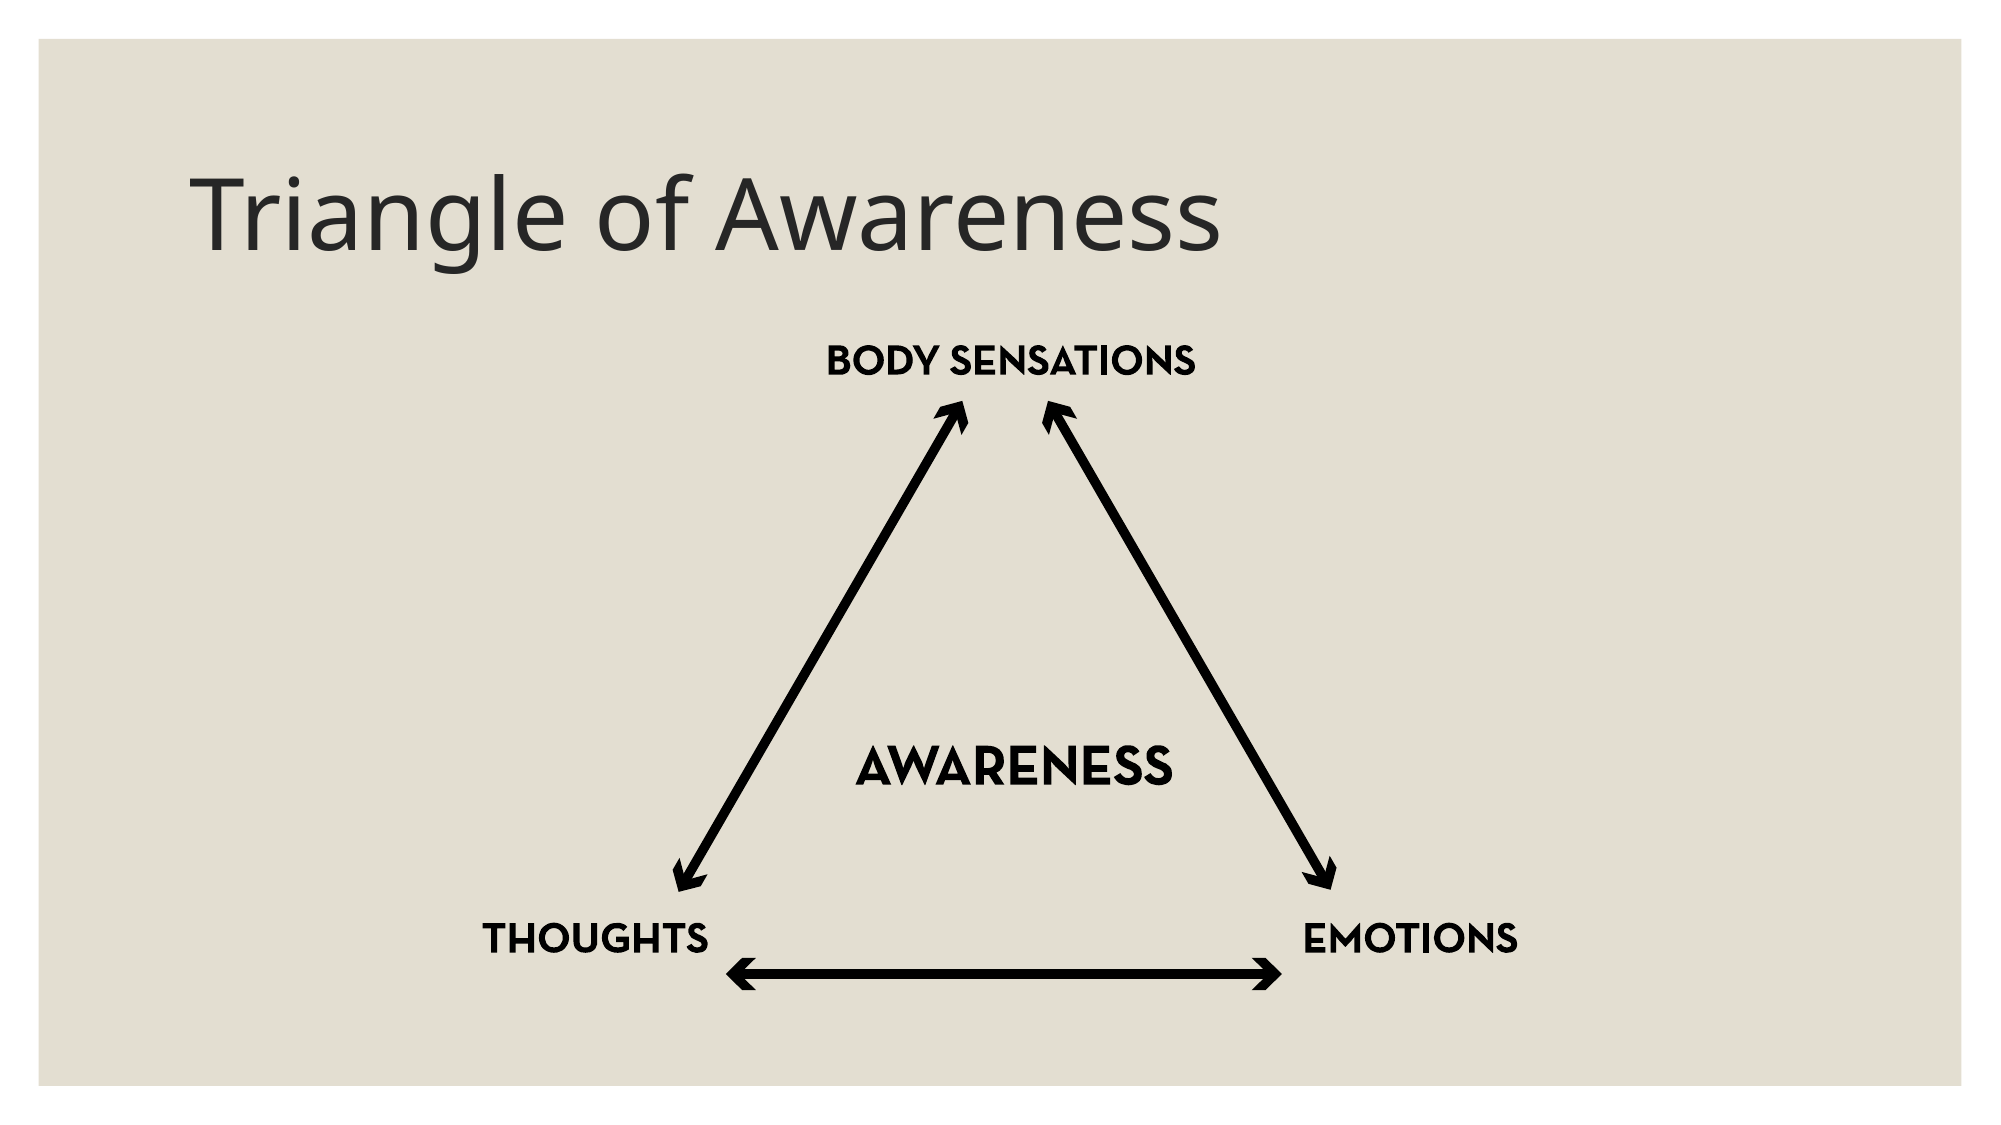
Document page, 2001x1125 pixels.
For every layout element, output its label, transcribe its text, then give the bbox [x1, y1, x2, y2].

title Triangle of Awareness [174, 105, 1825, 331]
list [482, 345, 1518, 991]
